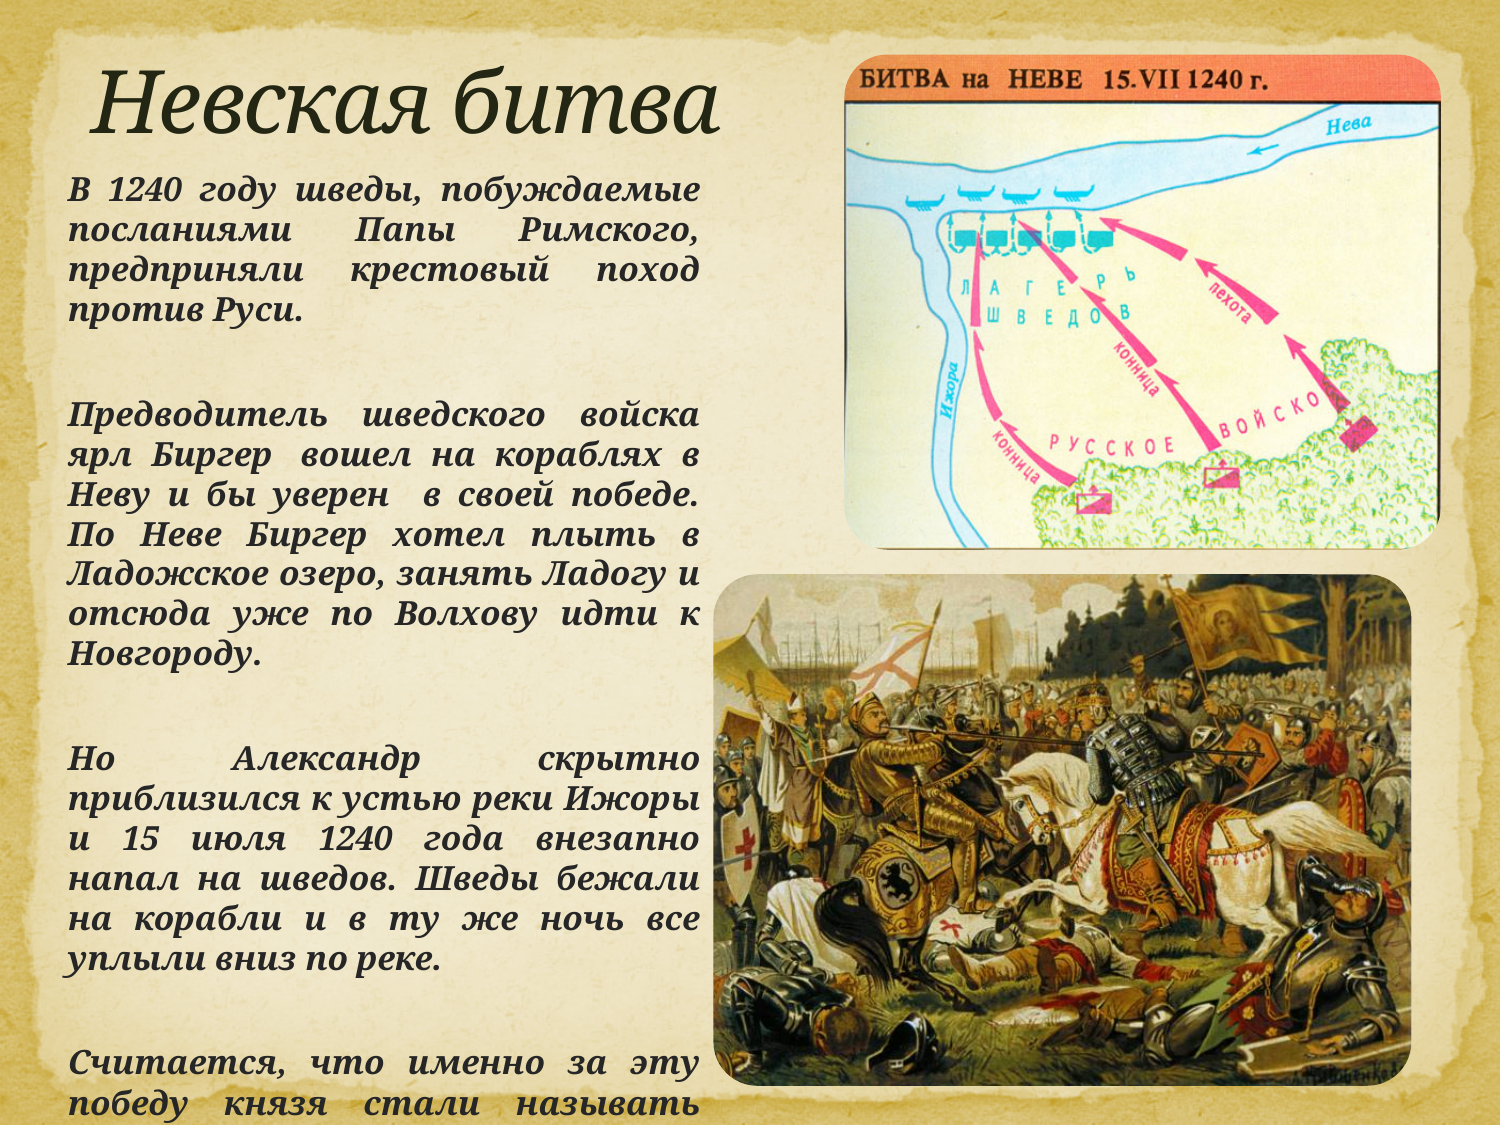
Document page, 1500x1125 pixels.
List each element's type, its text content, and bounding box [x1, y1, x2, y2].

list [846, 56, 1440, 549]
list В 1240 году шведы, побуждаемые посланиями Папы Римского, предприняли крестовый поход против Руси. Предводитель шведского войска ярл Биргер вошел на кораблях в Неву и бы уверен в своей победе. По Неве Биргер хотел плыть в Ладожское озеро, занять Ладогу и отсюда уже по Волхову идти к Новгороду. Но Александр скрытно приблизился к устью реки Ижоры и 15 июля 1240 года внезапно напал на шведов. Шведы бежали на корабли и в ту же ночь все уплыли вниз по реке. Считается, что именно за эту победу князя стали называть Невским. [53, 160, 716, 1106]
picture [716, 574, 1412, 1086]
title Невская битва [76, 30, 845, 159]
